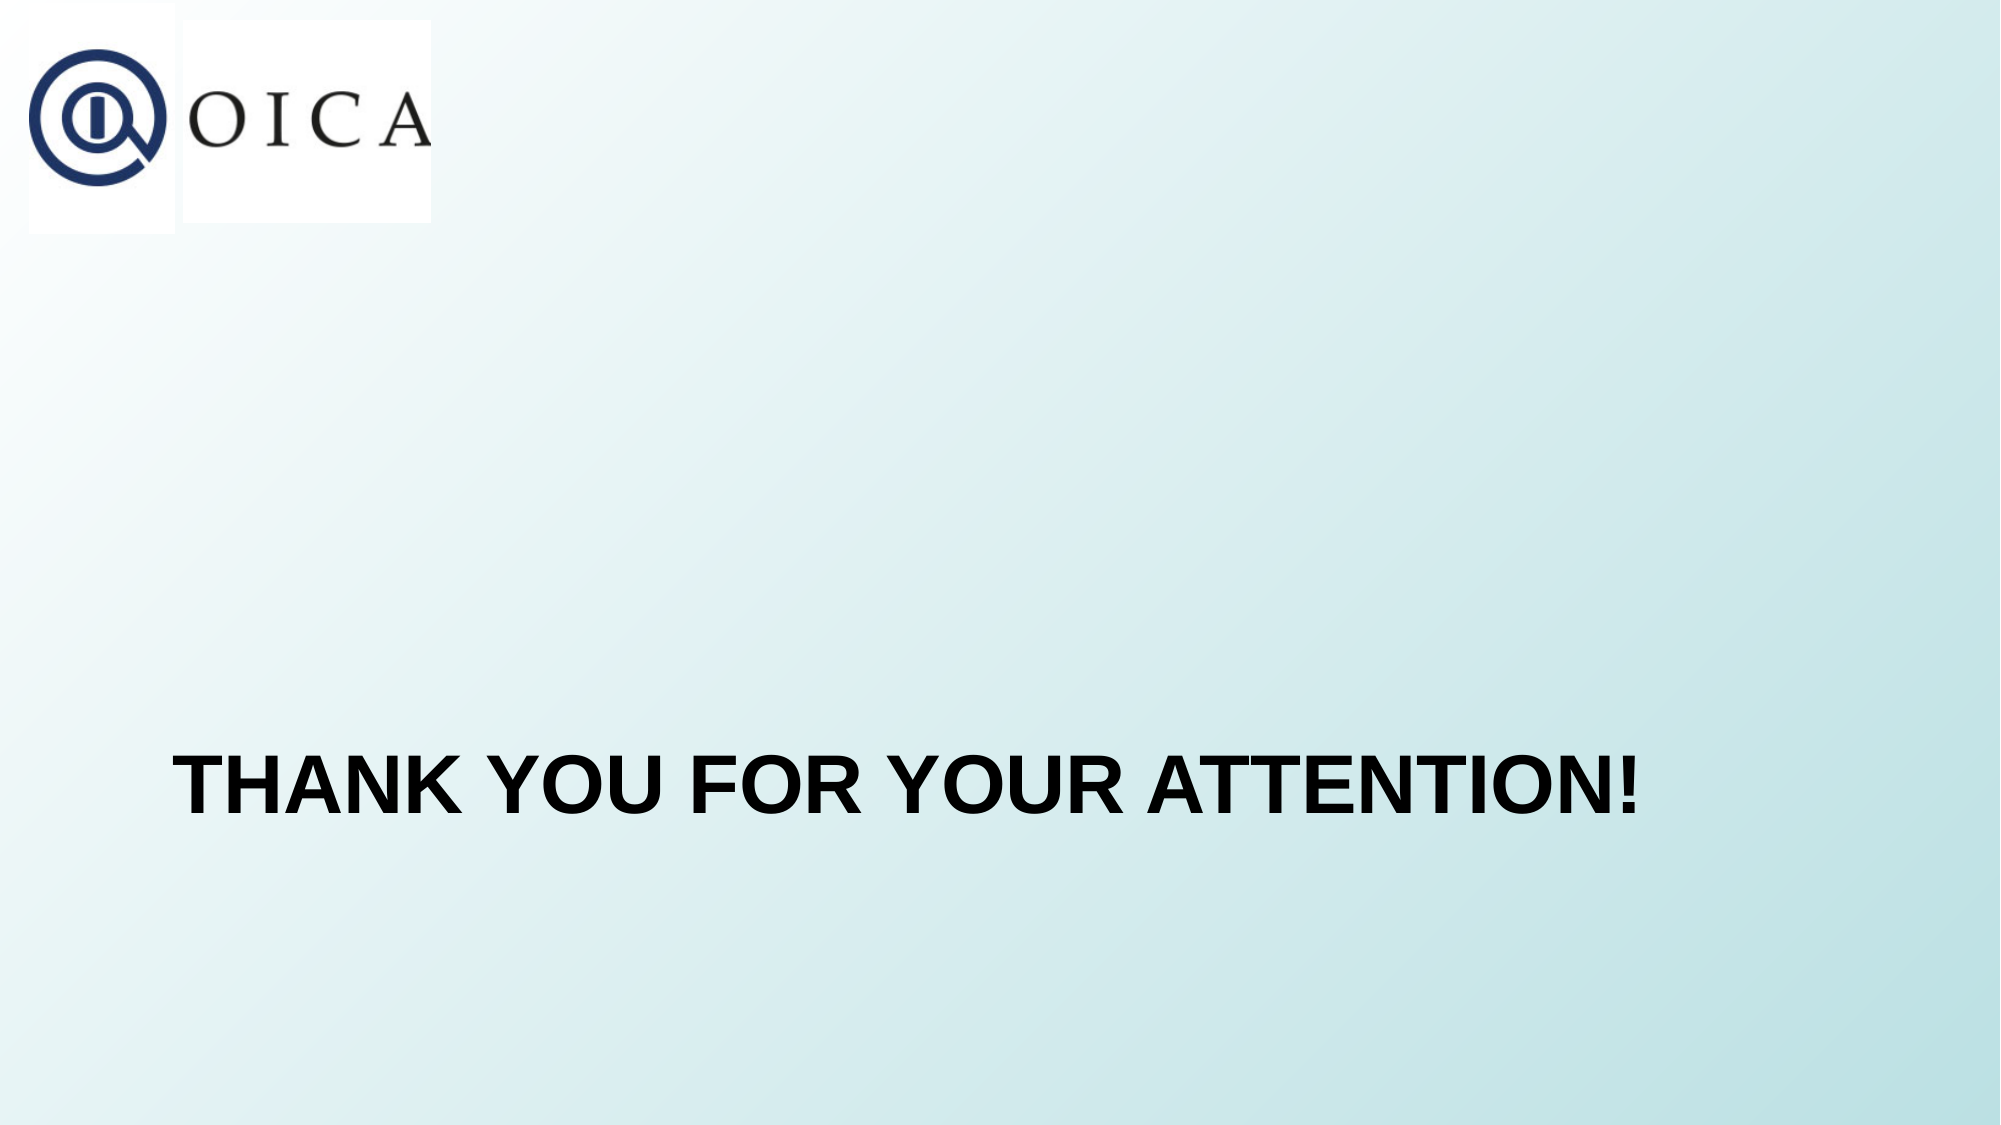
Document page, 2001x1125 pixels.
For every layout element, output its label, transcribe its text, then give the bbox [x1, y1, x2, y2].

picture [29, 3, 175, 234]
title Thank you for your attention! [157, 722, 1858, 947]
picture [182, 20, 432, 224]
